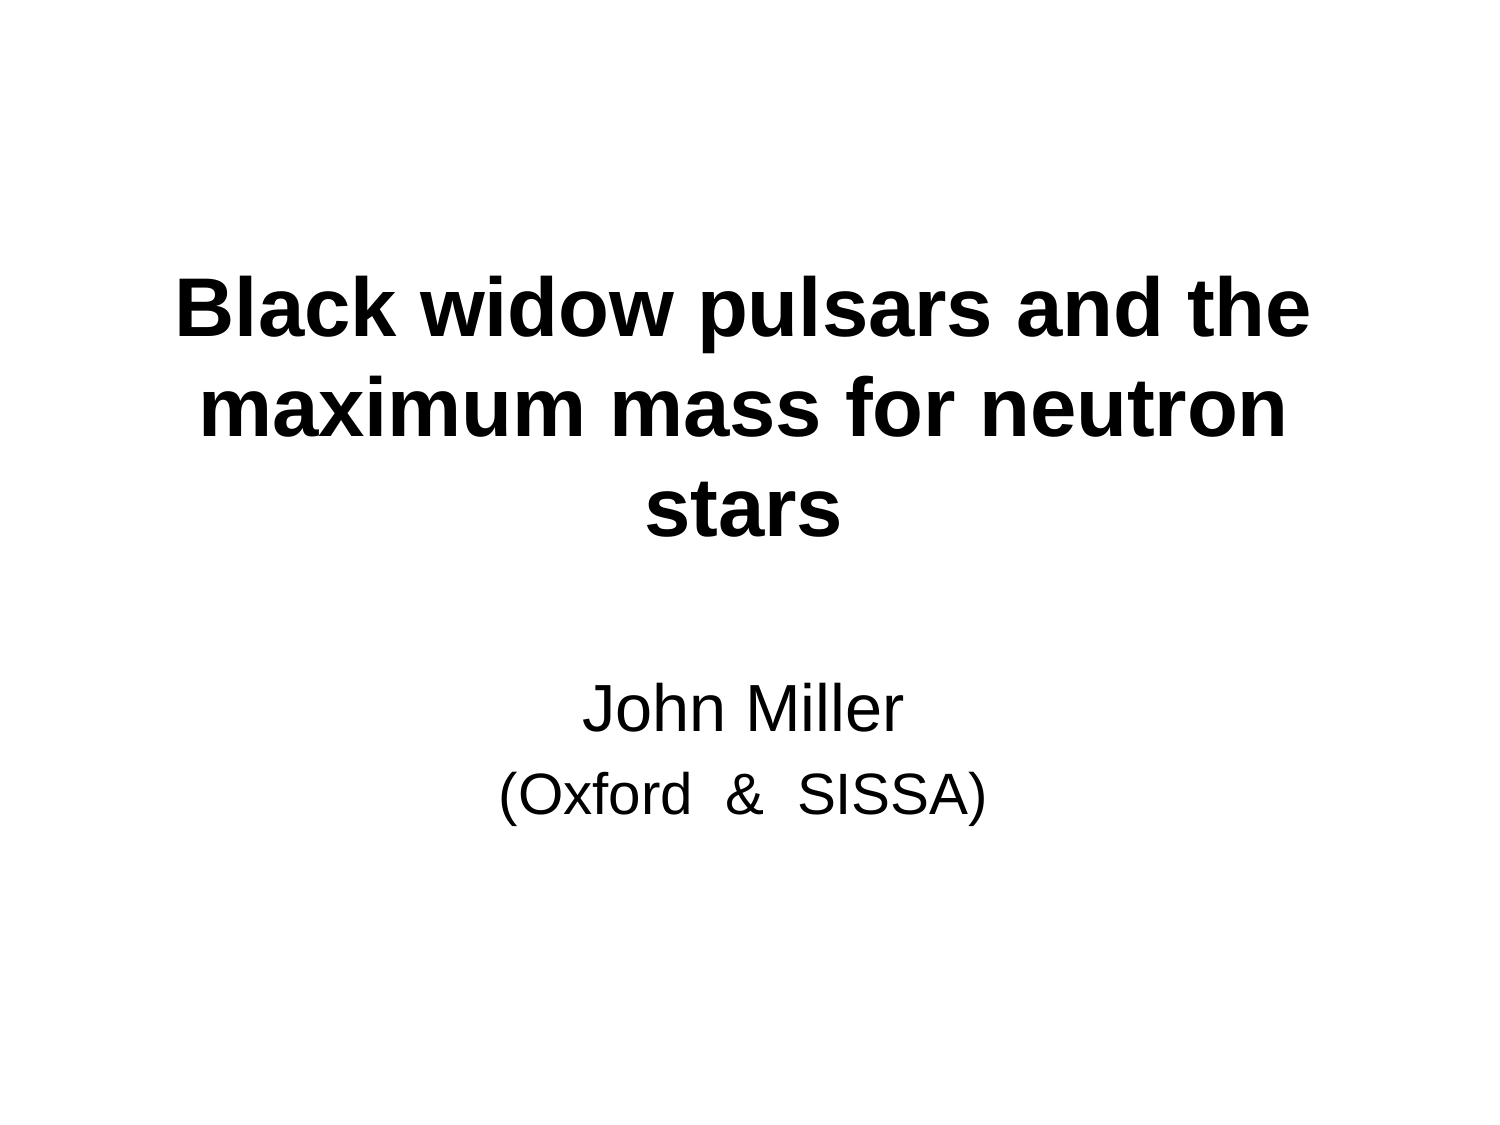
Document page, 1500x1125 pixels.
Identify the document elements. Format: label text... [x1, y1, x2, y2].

title Black widow pulsars and the maximum mass for neutron stars [100, 219, 1388, 587]
subtitle John Miller (Oxford & SISSA) [218, 656, 1269, 846]
